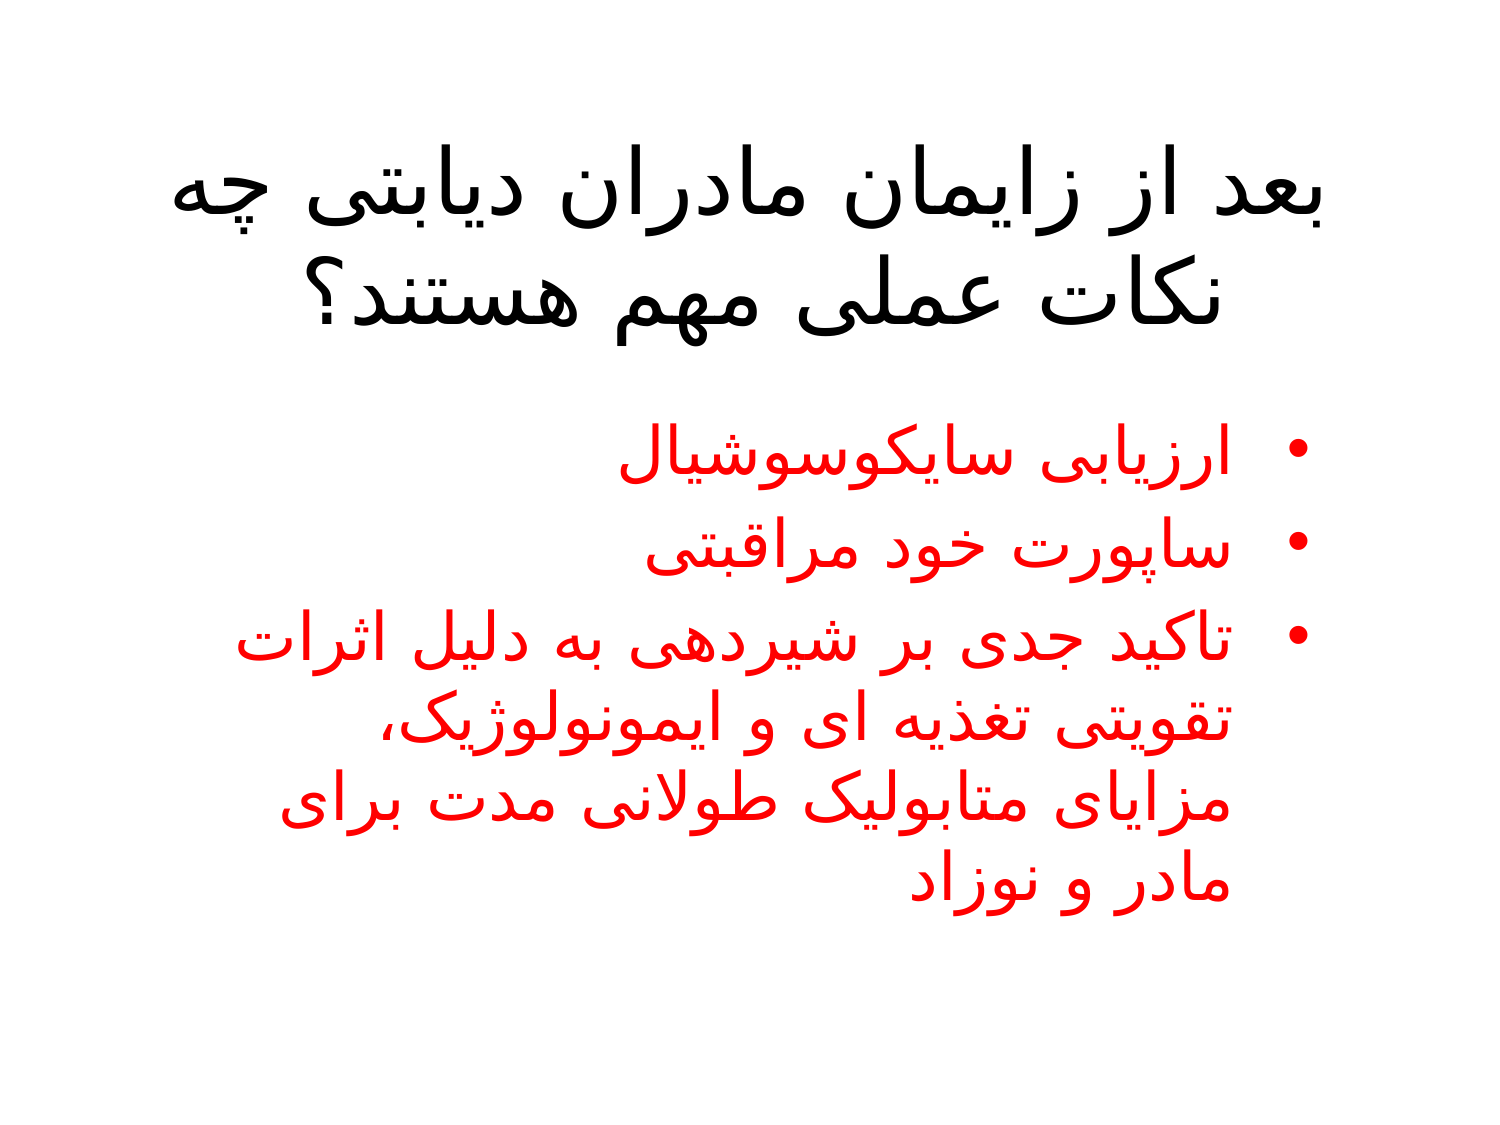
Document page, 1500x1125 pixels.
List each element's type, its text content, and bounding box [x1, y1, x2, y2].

title بعد از زایمان مادران دیابتی چه نکات عملی مهم هستند؟ [112, 112, 1388, 354]
subtitle ارزیابی سایکوسوشیال ساپورت خود مراقبتی تاکید جدی بر شیردهی به دلیل اثرات تقویتی تغذیه ای و ایمونولوژیک، مزایای متابولیک طولانی مدت برای مادر و نوزاد [162, 399, 1325, 1025]
